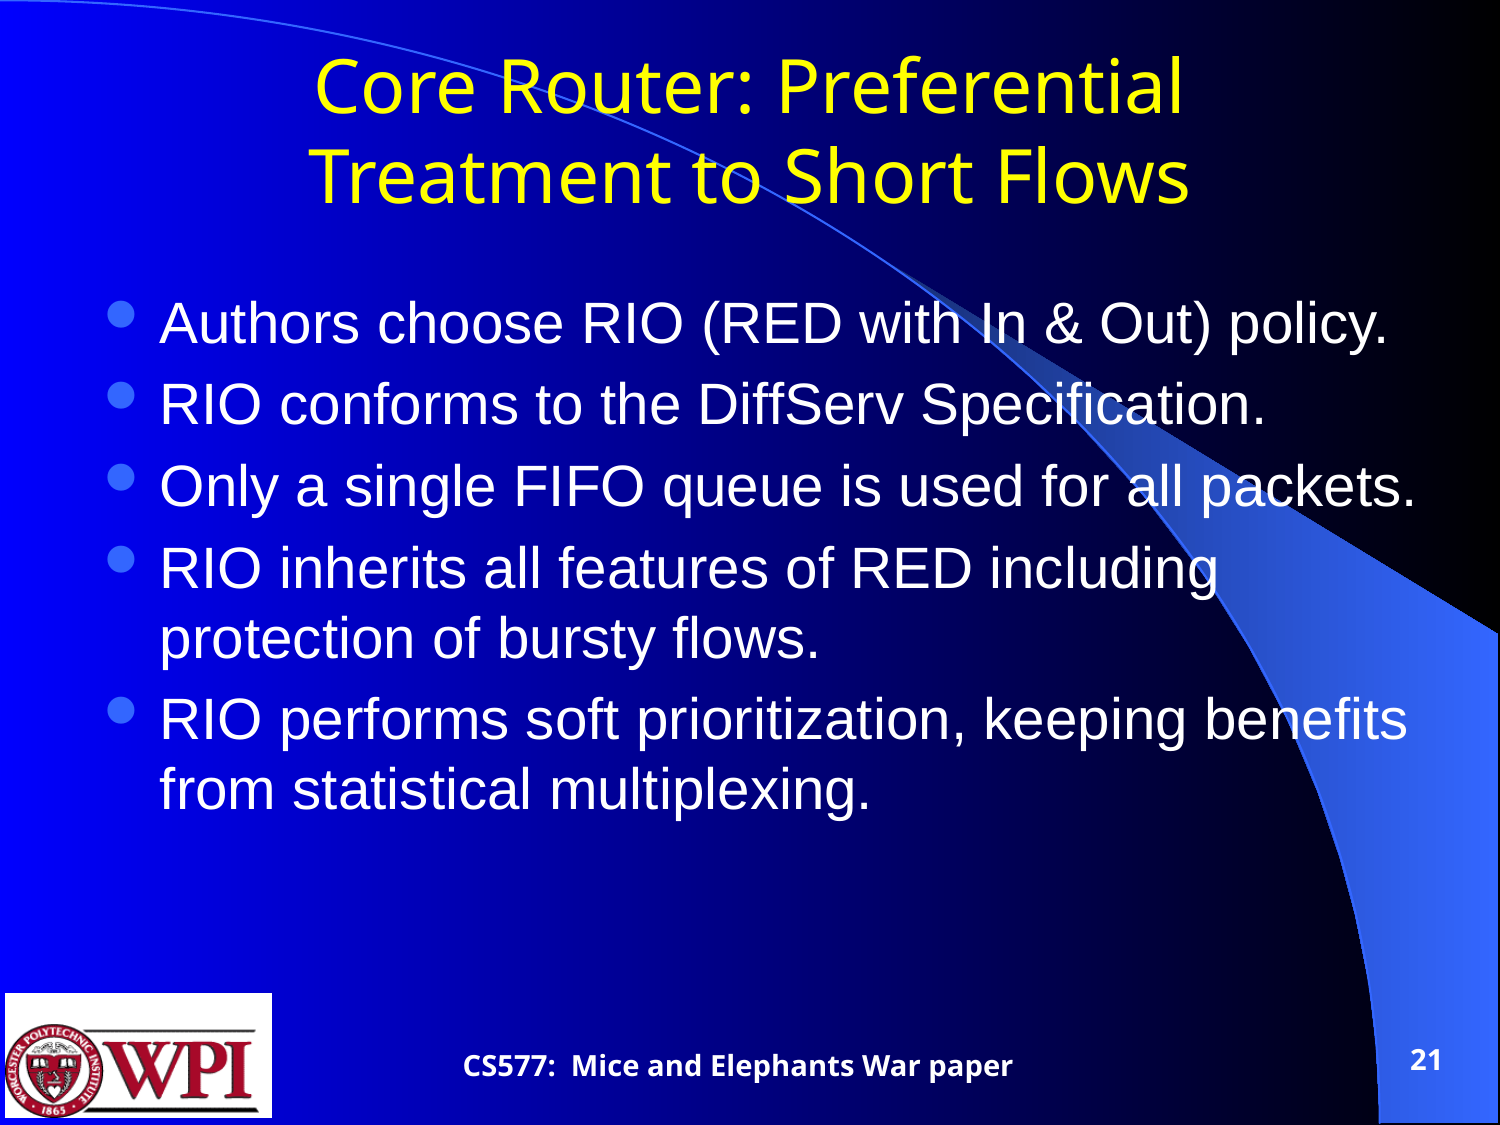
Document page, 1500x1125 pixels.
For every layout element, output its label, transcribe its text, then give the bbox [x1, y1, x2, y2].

picture [5, 993, 272, 1118]
title Core Router: Preferential Treatment to Short Flows [112, 60, 1388, 197]
list Authors choose RIO (RED with In & Out) policy. RIO conforms to the DiffServ Specification. Only a single FIFO queue is used for all packets. RIO inherits all features of RED including protection of bursty flows. RIO performs soft prioritization, keeping benefits from statistical multiplexing. [88, 277, 1459, 953]
slide_number 21 [1234, 1022, 1460, 1101]
footer CS577: Mice and Elephants War paper [371, 1034, 1105, 1095]
